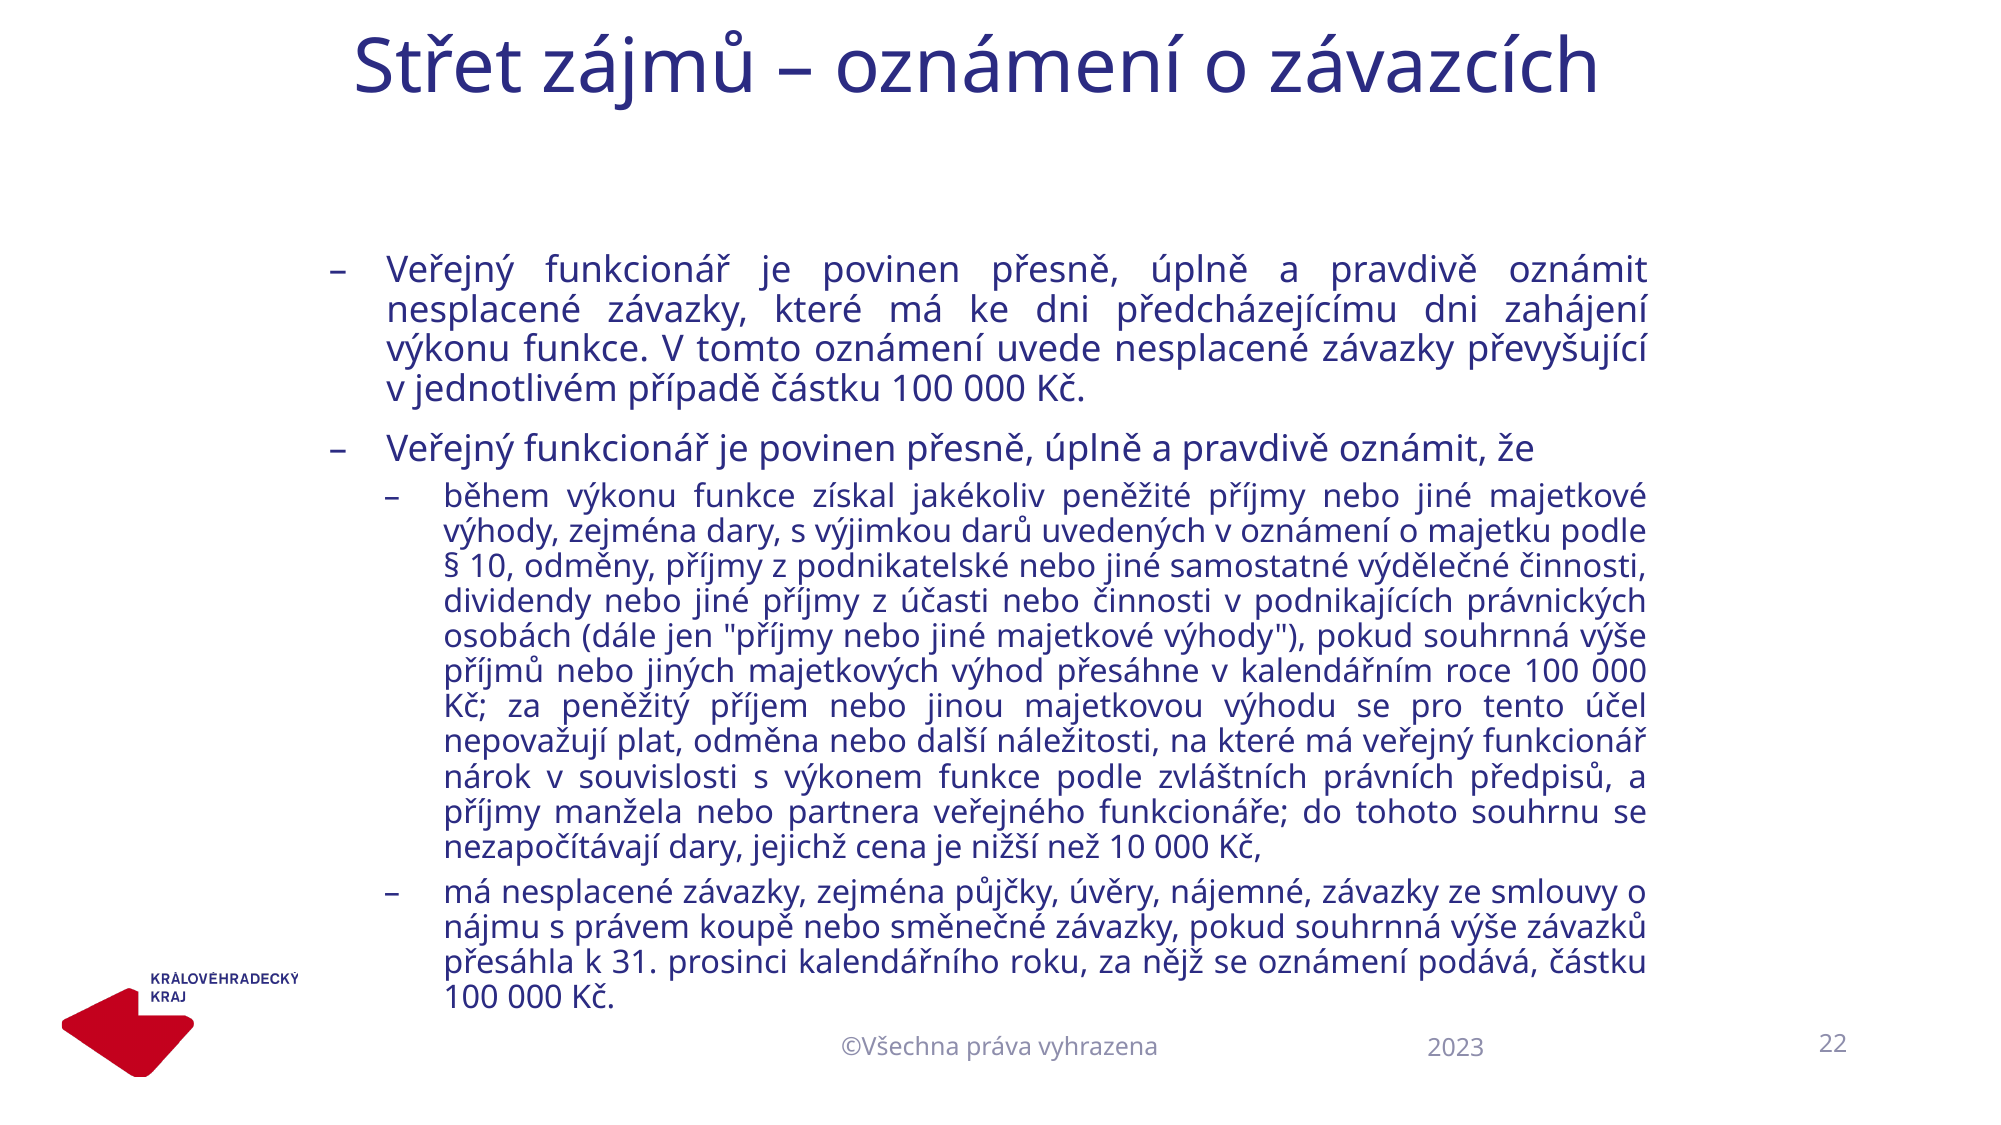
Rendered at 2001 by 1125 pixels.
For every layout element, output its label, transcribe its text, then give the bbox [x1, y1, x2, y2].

title Střet zájmů – oznámení o závazcích [303, 0, 1654, 116]
slide_number 22 [1692, 1014, 1863, 1075]
slide_number 2023 [1412, 1016, 1617, 1077]
list Veřejný funkcionář je povinen přesně, úplně a pravdivě oznámit nesplacené závazky, které má ke dni předcházejícímu dni zahájení výkonu funkce. V tomto oznámení uvede nesplacené závazky převyšující v jednotlivém případě částku 100 000 Kč. Veřejný funkcionář je povinen přesně, úplně a pravdivě oznámit, že během výkonu funkce získal jakékoliv peněžité příjmy nebo jiné majetkové výhody, zejména dary, s výjimkou darů uvedených v oznámení o majetku podle § 10, odměny, příjmy z podnikatelské nebo jiné samostatné výdělečné činnosti, dividendy nebo jiné příjmy z účasti nebo činnosti v podnikajících právnických osobách (dále jen "příjmy nebo jiné majetkové výhody"), pokud souhrnná výše příjmů nebo jiných majetkových výhod přesáhne v kalendářním roce 100 000 Kč; za peněžitý příjem nebo jinou majetkovou výhodu se pro tento účel nepovažují plat, odměna nebo další náležitosti, na které má veřejný funkcionář nárok v souvislosti s výkonem funkce podle zvláštních právních předpisů, a příjmy manžela nebo partnera veřejného funkcionáře; do tohoto souhrnu se nezapočítávají dary, jejichž cena je nižší než 10 000 Kč, má nesplacené závazky, zejména půjčky, úvěry, nájemné, závazky ze smlouvy o nájmu s právem koupě nebo směnečné závazky, pokud souhrnná výše závazků přesáhla k 31. prosinci kalendářního roku, za nějž se oznámení podává, částku 100 000 Kč. [314, 243, 1664, 1035]
footer ©Všechna práva vyhrazena [662, 1014, 1338, 1075]
